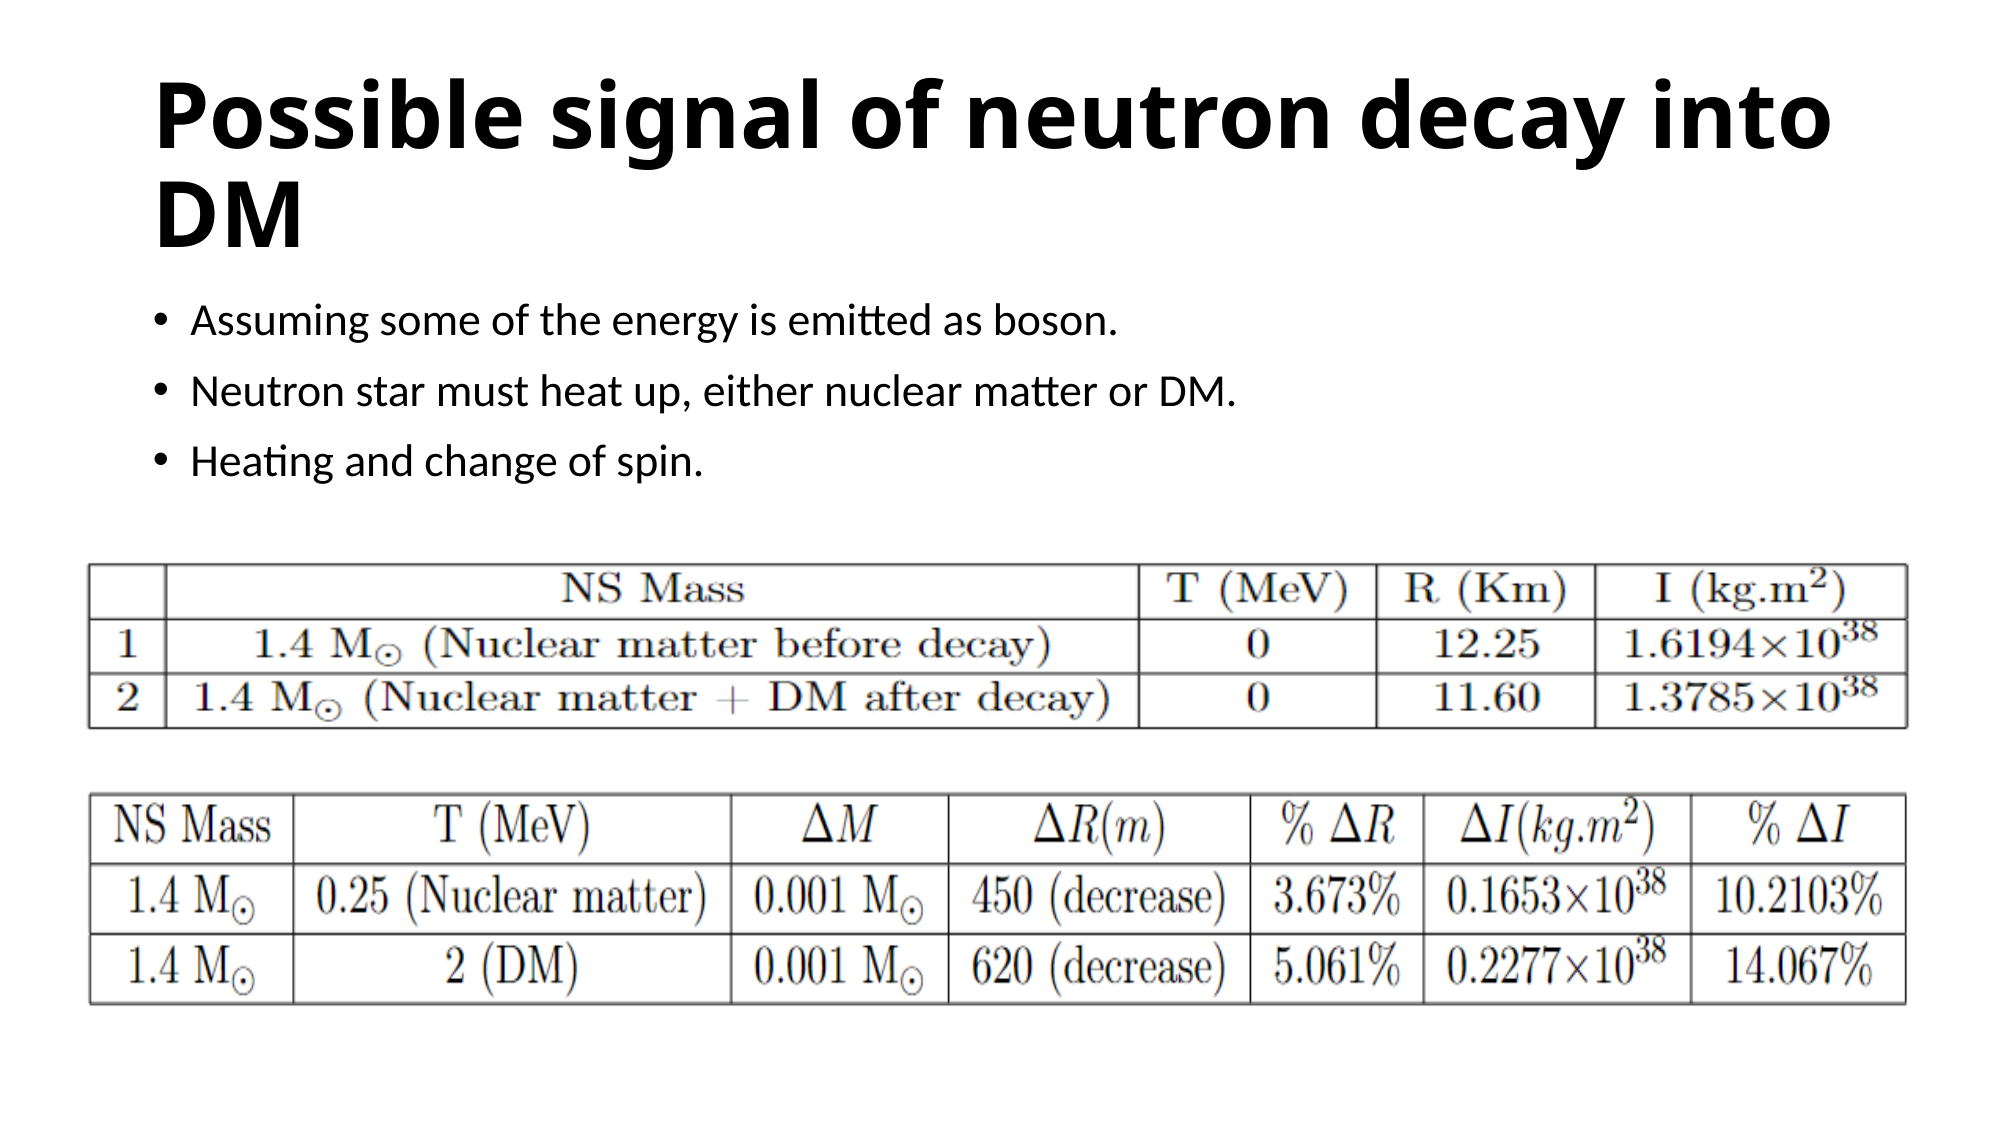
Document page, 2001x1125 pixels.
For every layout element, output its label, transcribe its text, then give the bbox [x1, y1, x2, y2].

picture [68, 525, 1932, 1033]
list Assuming some of the energy is emitted as boson. Neutron star must heat up, either nuclear matter or DM. Heating and change of spin. [138, 281, 1863, 502]
title Possible signal of neutron decay into DM [137, 59, 1863, 278]
